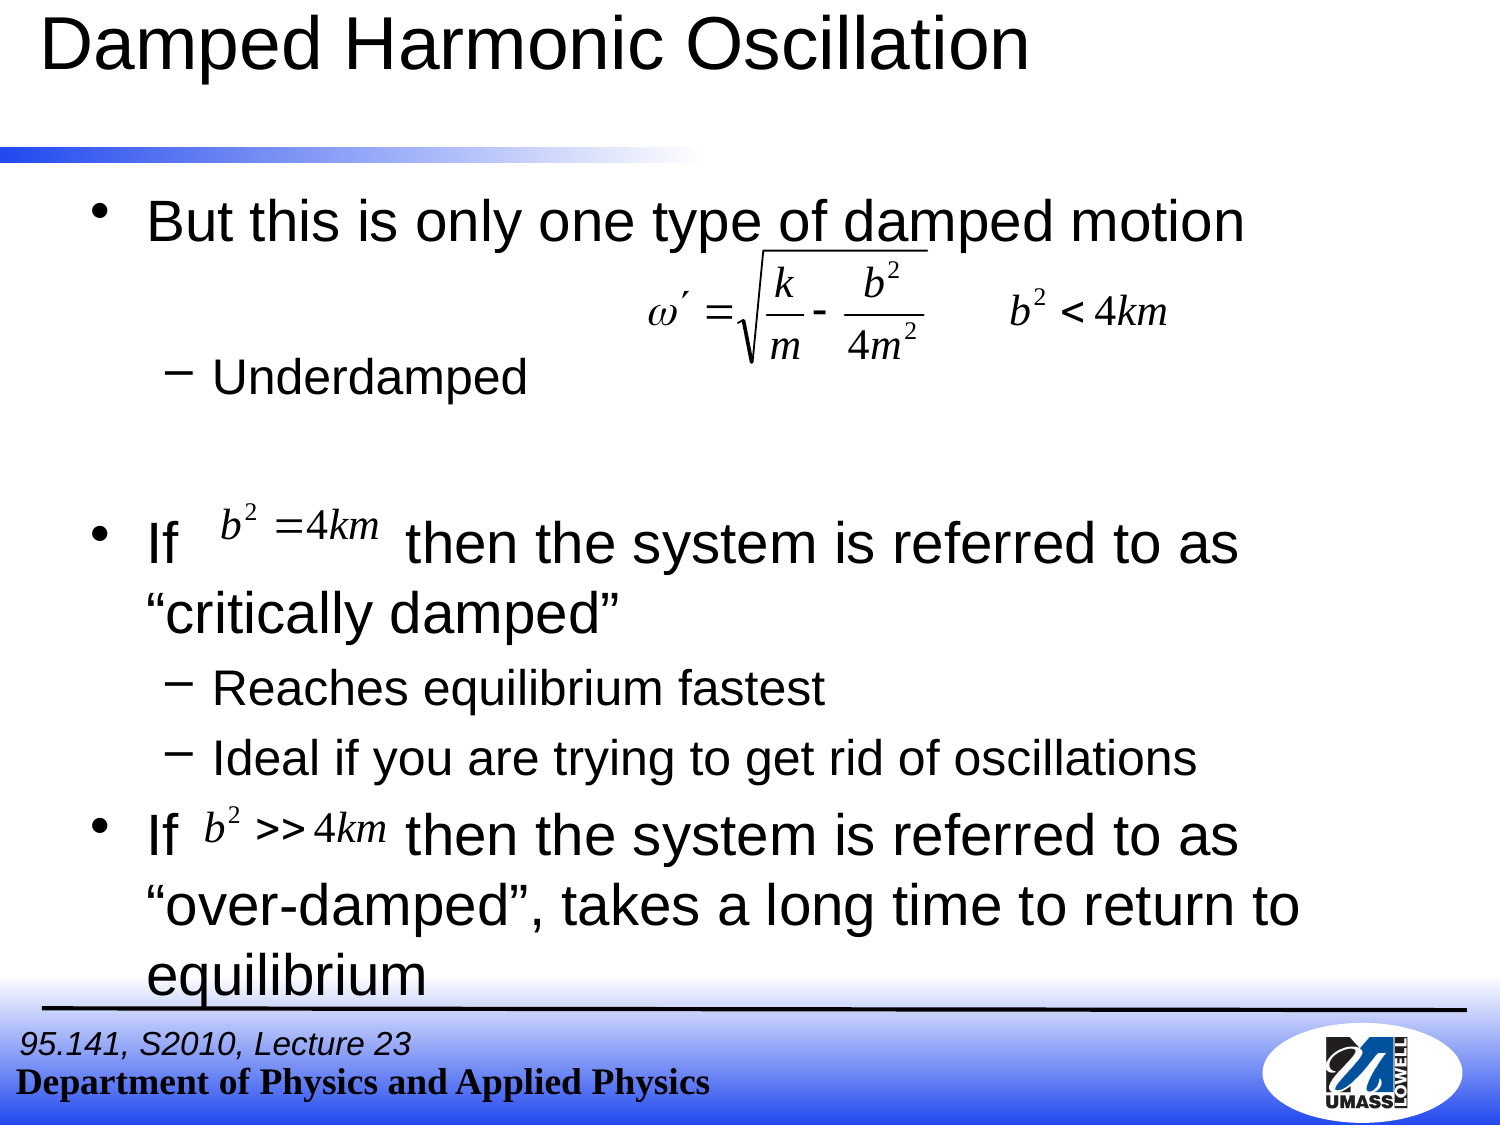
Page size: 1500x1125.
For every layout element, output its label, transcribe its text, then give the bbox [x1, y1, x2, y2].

text_box Damped Harmonic Oscillation [24, 0, 1375, 175]
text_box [214, 492, 388, 552]
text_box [640, 240, 938, 439]
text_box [1003, 277, 1176, 337]
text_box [198, 795, 397, 855]
picture [1322, 1032, 1411, 1113]
list But this is only one type of damped motion Underdamped If then the system is referred to as “critically damped” Reaches equilibrium fastest Ideal if you are trying to get rid of oscillations If then the system is referred to as “over-damped”, takes a long time to return to equilibrium [74, 174, 1426, 918]
